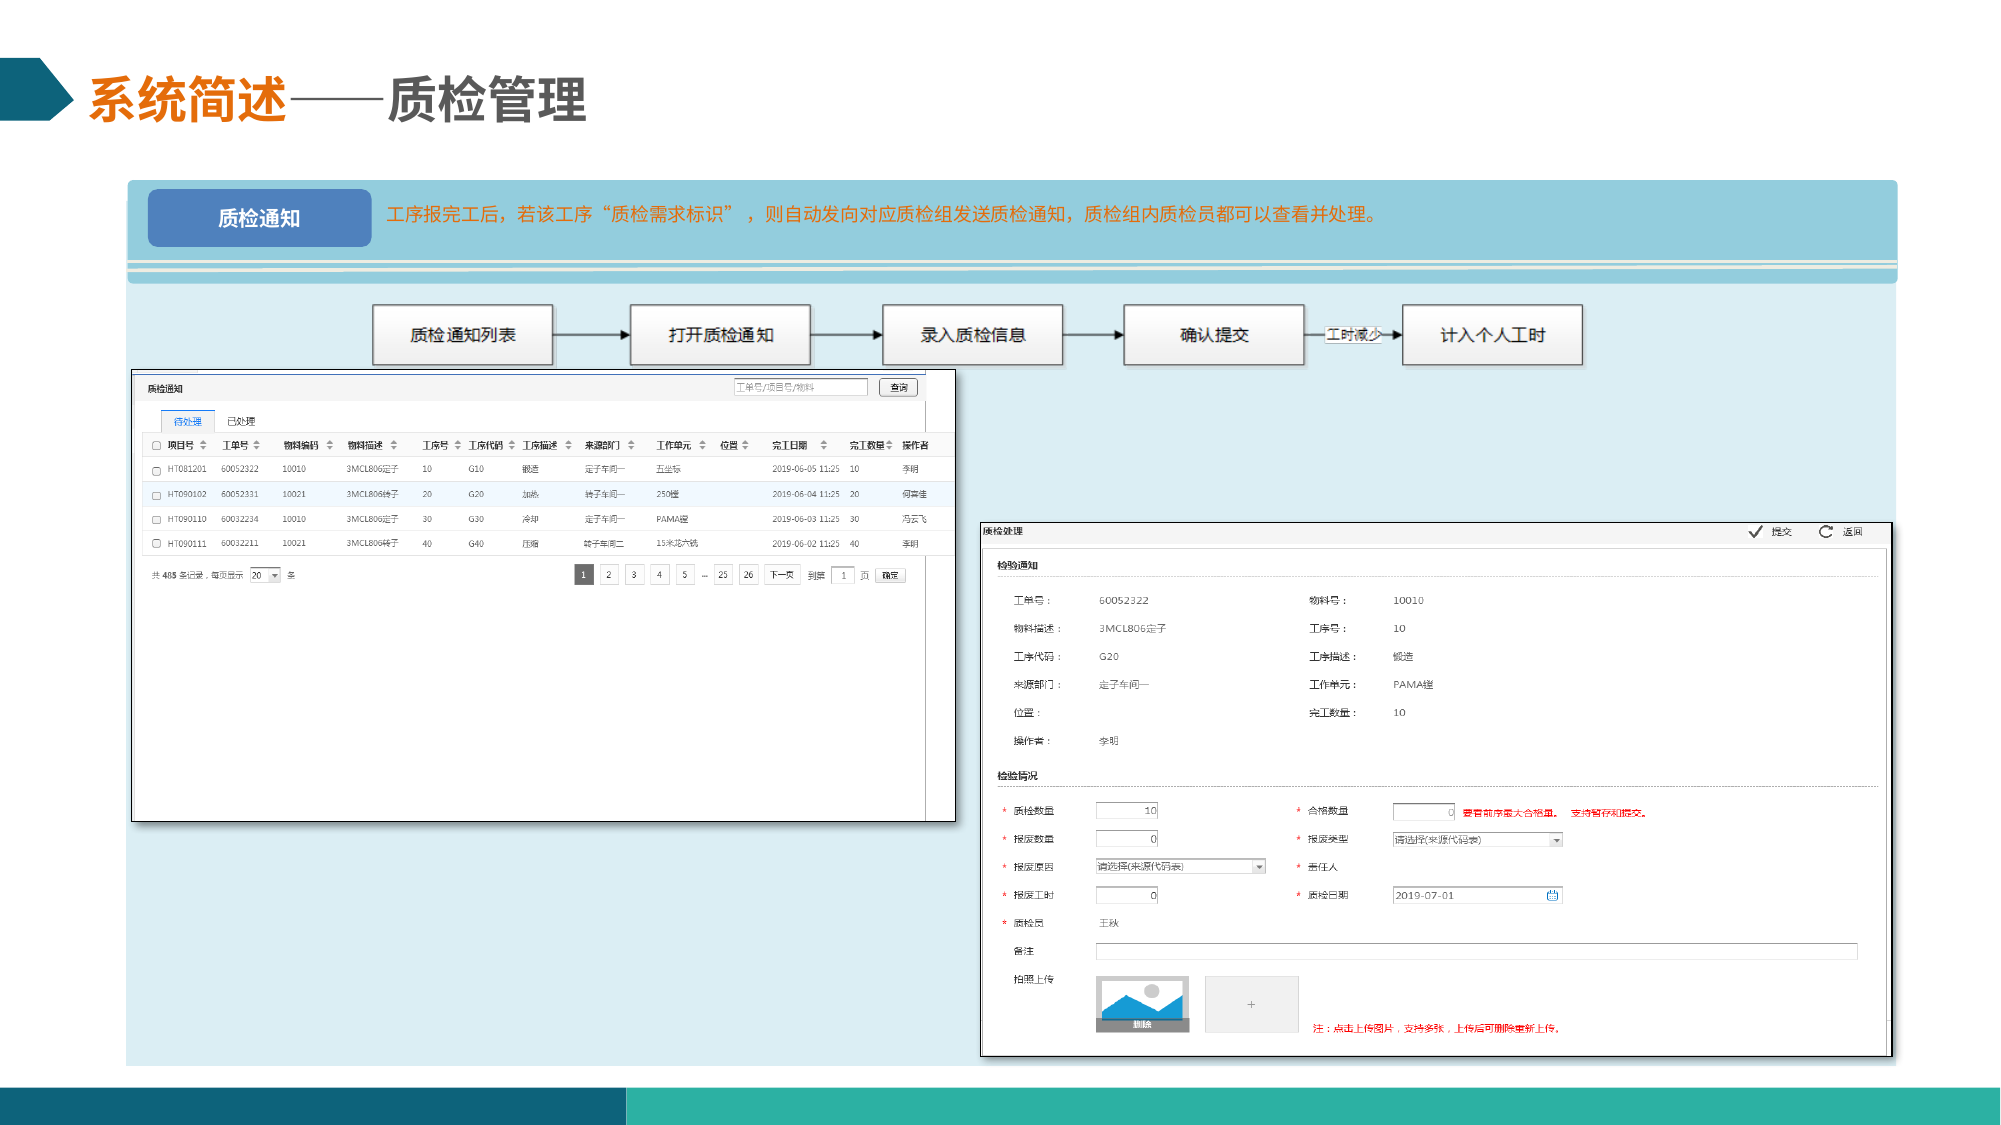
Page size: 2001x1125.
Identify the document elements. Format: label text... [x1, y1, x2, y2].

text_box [125, 179, 1898, 1067]
text_box 系统简述——质检管理 [87, 30, 751, 137]
